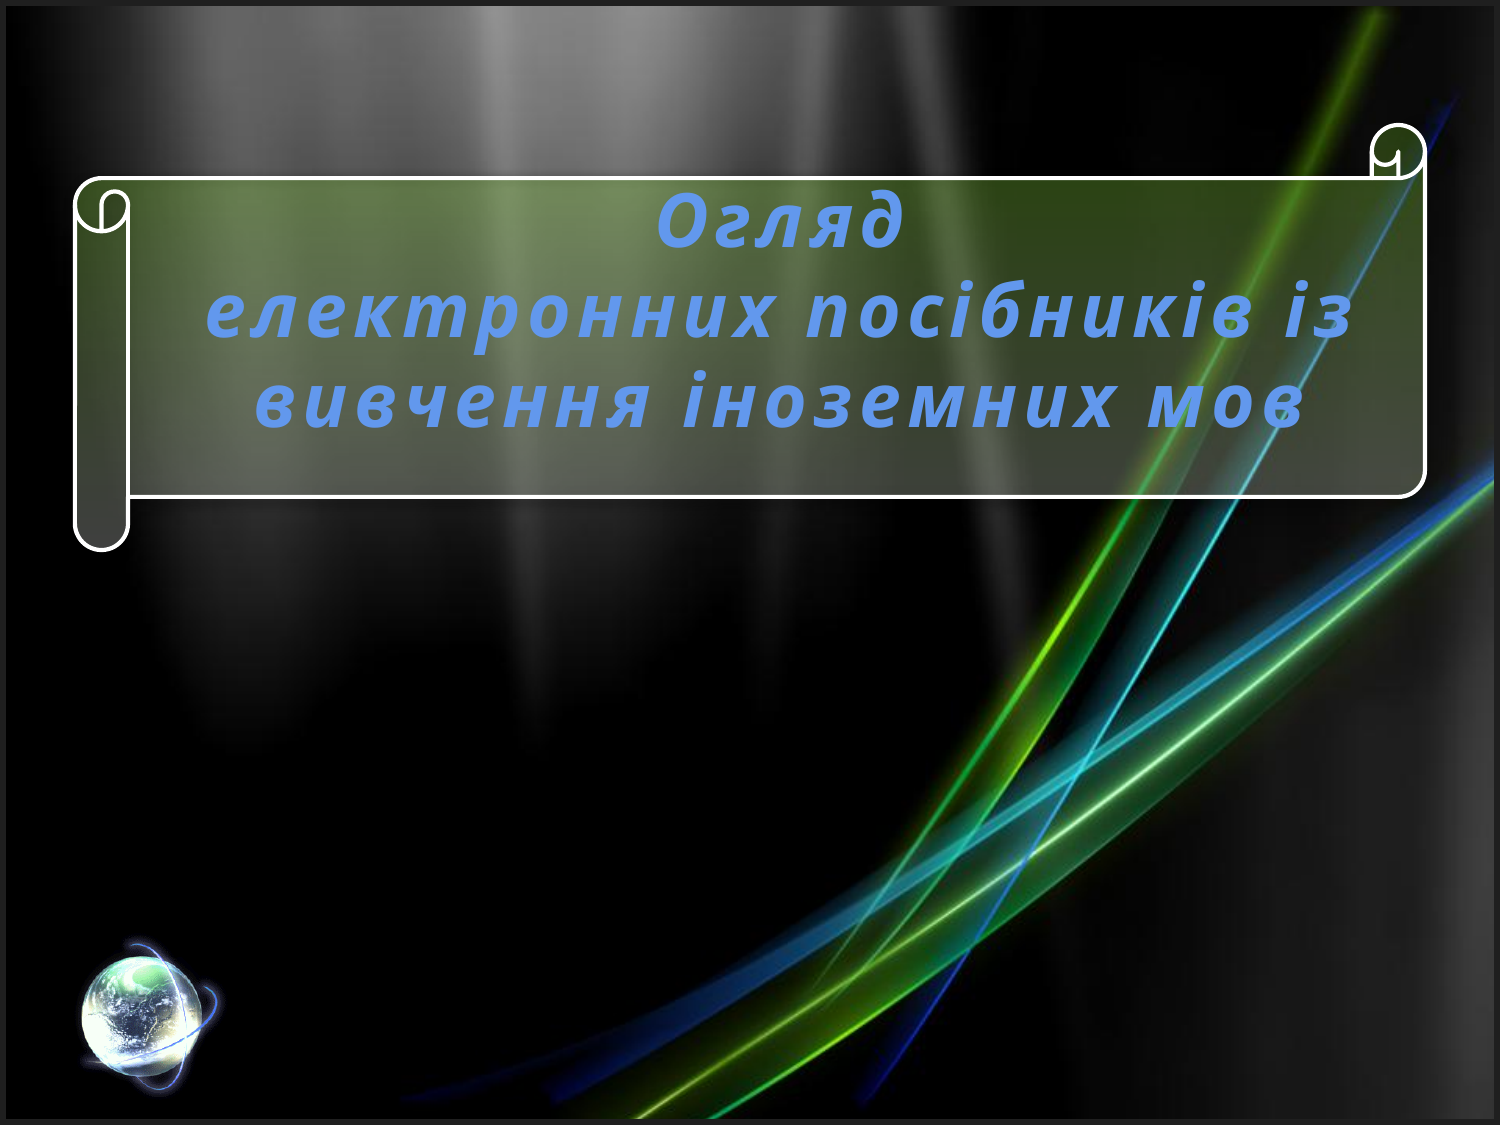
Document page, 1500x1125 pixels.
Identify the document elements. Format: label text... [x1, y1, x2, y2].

picture [6, 6, 1494, 1119]
title Огляд електронних посібників із вивчення іноземних мов [140, 210, 1425, 539]
